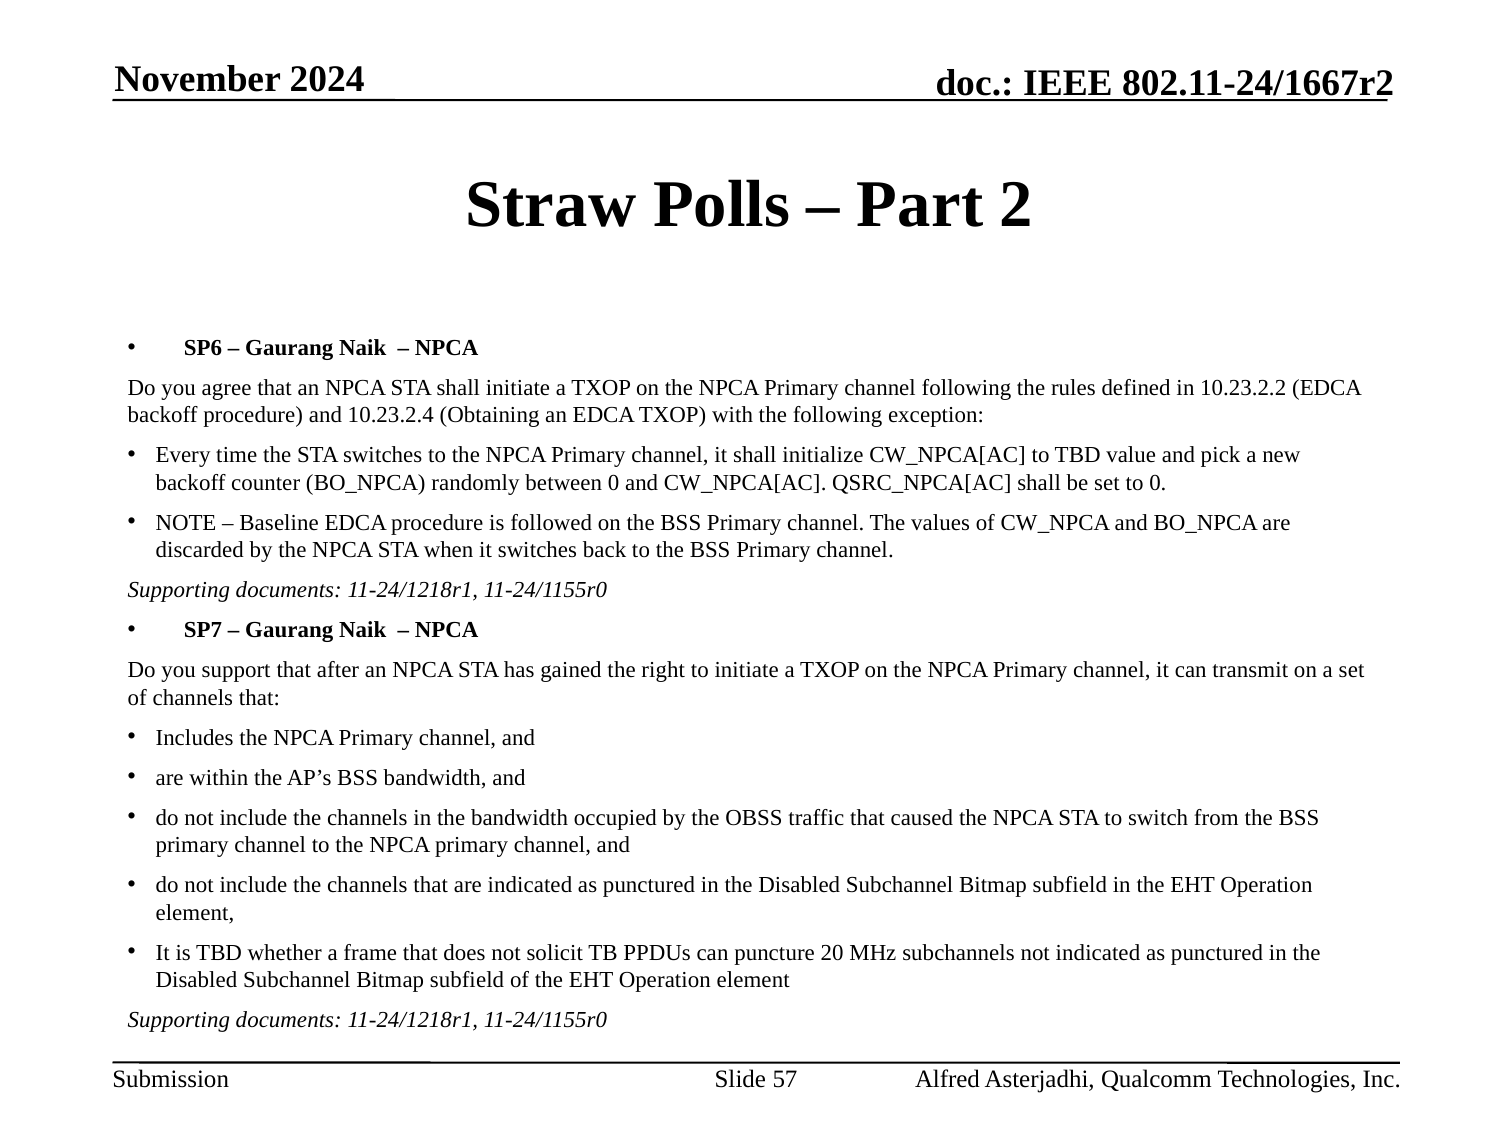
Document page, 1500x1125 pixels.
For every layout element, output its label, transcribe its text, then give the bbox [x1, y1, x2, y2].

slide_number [114, 54, 423, 100]
title Straw Polls – Part 2 [112, 112, 1388, 288]
slide_number Slide 57 [712, 1061, 800, 1123]
list SP6 – Gaurang Naik – NPCA Do you agree that an NPCA STA shall initiate a TXOP on the NPCA Primary channel following the rules defined in 10.23.2.2 (EDCA backoff procedure) and 10.23.2.4 (Obtaining an EDCA TXOP) with the following exception: Every time the STA switches to the NPCA Primary channel, it shall initialize CW_NPCA[AC] to TBD value and pick a new backoff counter (BO_NPCA) randomly between 0 and CW_NPCA[AC]. QSRC_NPCA[AC] shall be set to 0. NOTE – Baseline EDCA procedure is followed on the BSS Primary channel. The values of CW_NPCA and BO_NPCA are discarded by the NPCA STA when it switches back to the BSS Primary channel. Supporting documents: 11-24/1218r1, 11-24/1155r0 SP7 – Gaurang Naik – NPCA Do you support that after an NPCA STA has gained the right to initiate a TXOP on the NPCA Primary channel, it can transmit on a set of channels that: Includes the NPCA Primary channel, and are within the AP’s BSS bandwidth, and do not include the channels in the bandwidth occupied by the OBSS traffic that caused the NPCA STA to switch from the BSS primary channel to the NPCA primary channel, and do not include the channels that are indicated as punctured in the Disabled Subchannel Bitmap subfield in the EHT Operation element, It is TBD whether a frame that does not solicit TB PPDUs can puncture 20 MHz subchannels not indicated as punctured in the Disabled Subchannel Bitmap subfield of the EHT Operation element Supporting documents: 11-24/1218r1, 11-24/1155r0 [112, 324, 1388, 1063]
footer Alfred Asterjadhi, Qualcomm Technologies, Inc. [878, 1061, 1402, 1093]
